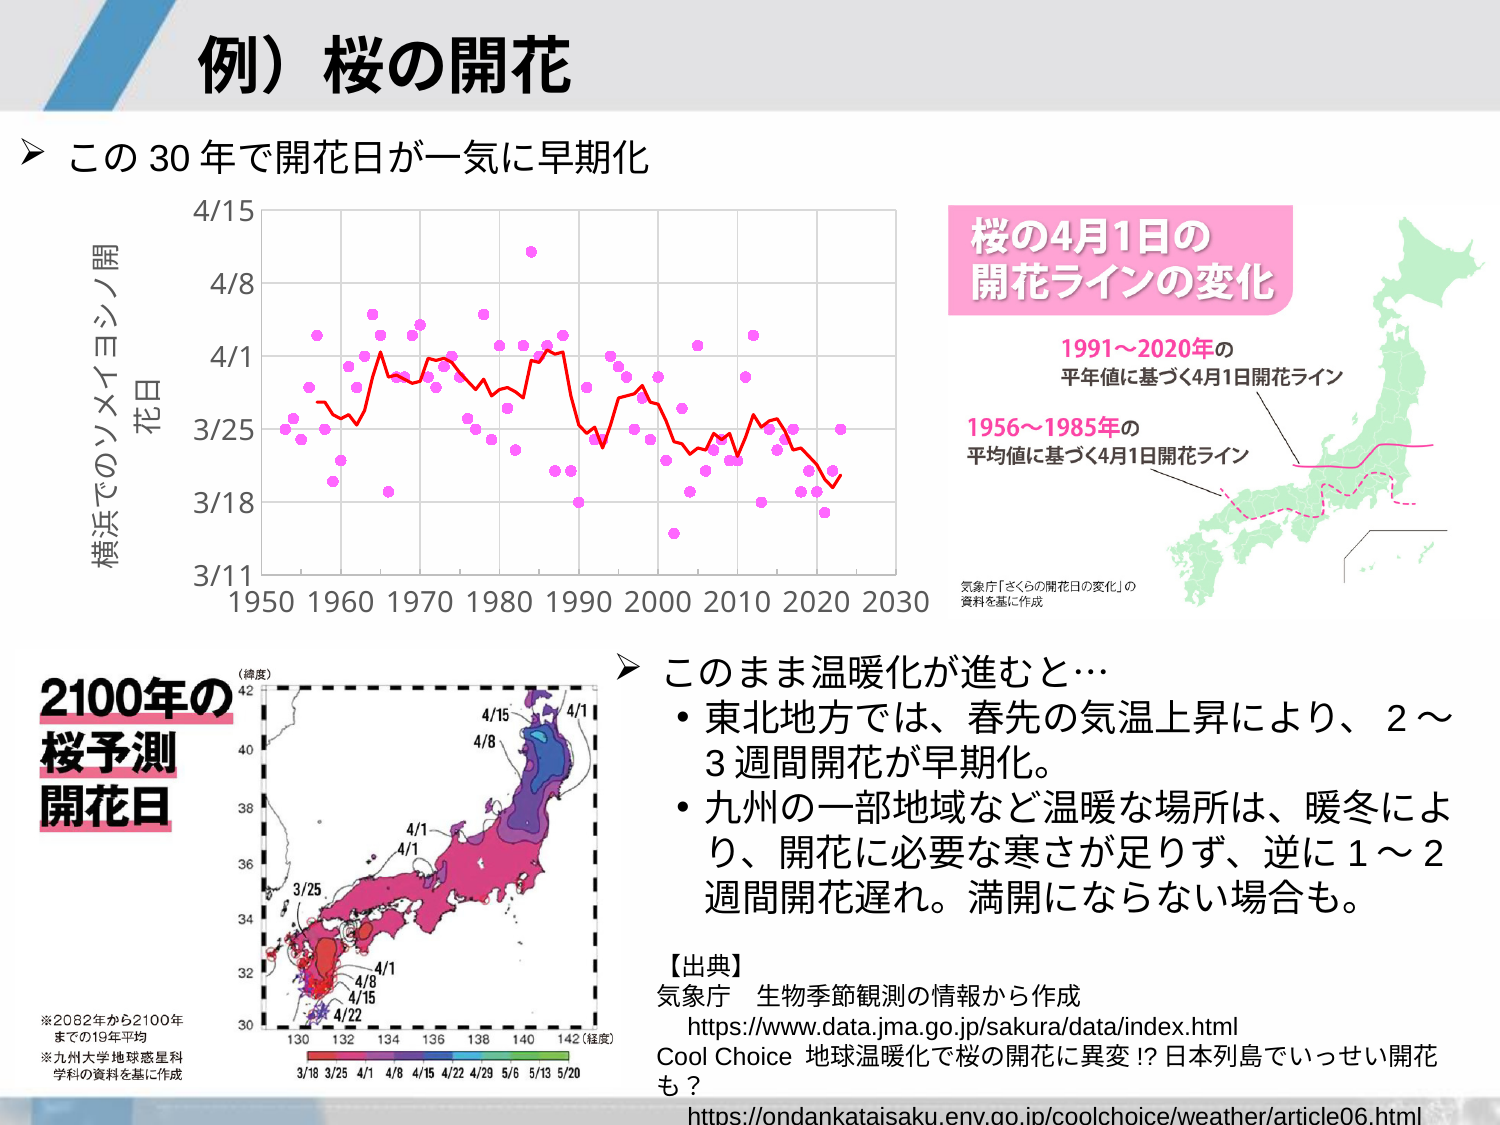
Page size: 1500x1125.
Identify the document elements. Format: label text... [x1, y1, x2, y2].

text_box このまま温暖化が進むと… [598, 641, 1363, 702]
title 例）桜の開花 [183, 0, 1258, 110]
text_box 東北地方では、春先の気温上昇により、2〜3週間開花が早期化。 九州の一部地域など温暖な場所は、暖冬により、開花に必要な寒さが足りず、逆に1〜2週間開花遅れ。満開にならない場合も。 [661, 686, 1476, 927]
text_box 【出典】 気象庁 生物季節観測の情報から作成 https://www.data.jma.go.jp/sakura/data/index.html Cool Choice 地球温暖化で桜の開花に異変!?日本列島でいっせい開花も？ https://ondankataisaku.env.go.jp/coolchoice/weather/article06.html [641, 942, 1500, 1125]
text_box この30年で開花日が一気に早期化 [3, 126, 750, 187]
picture [0, 0, 1500, 1125]
chart [46, 180, 949, 631]
